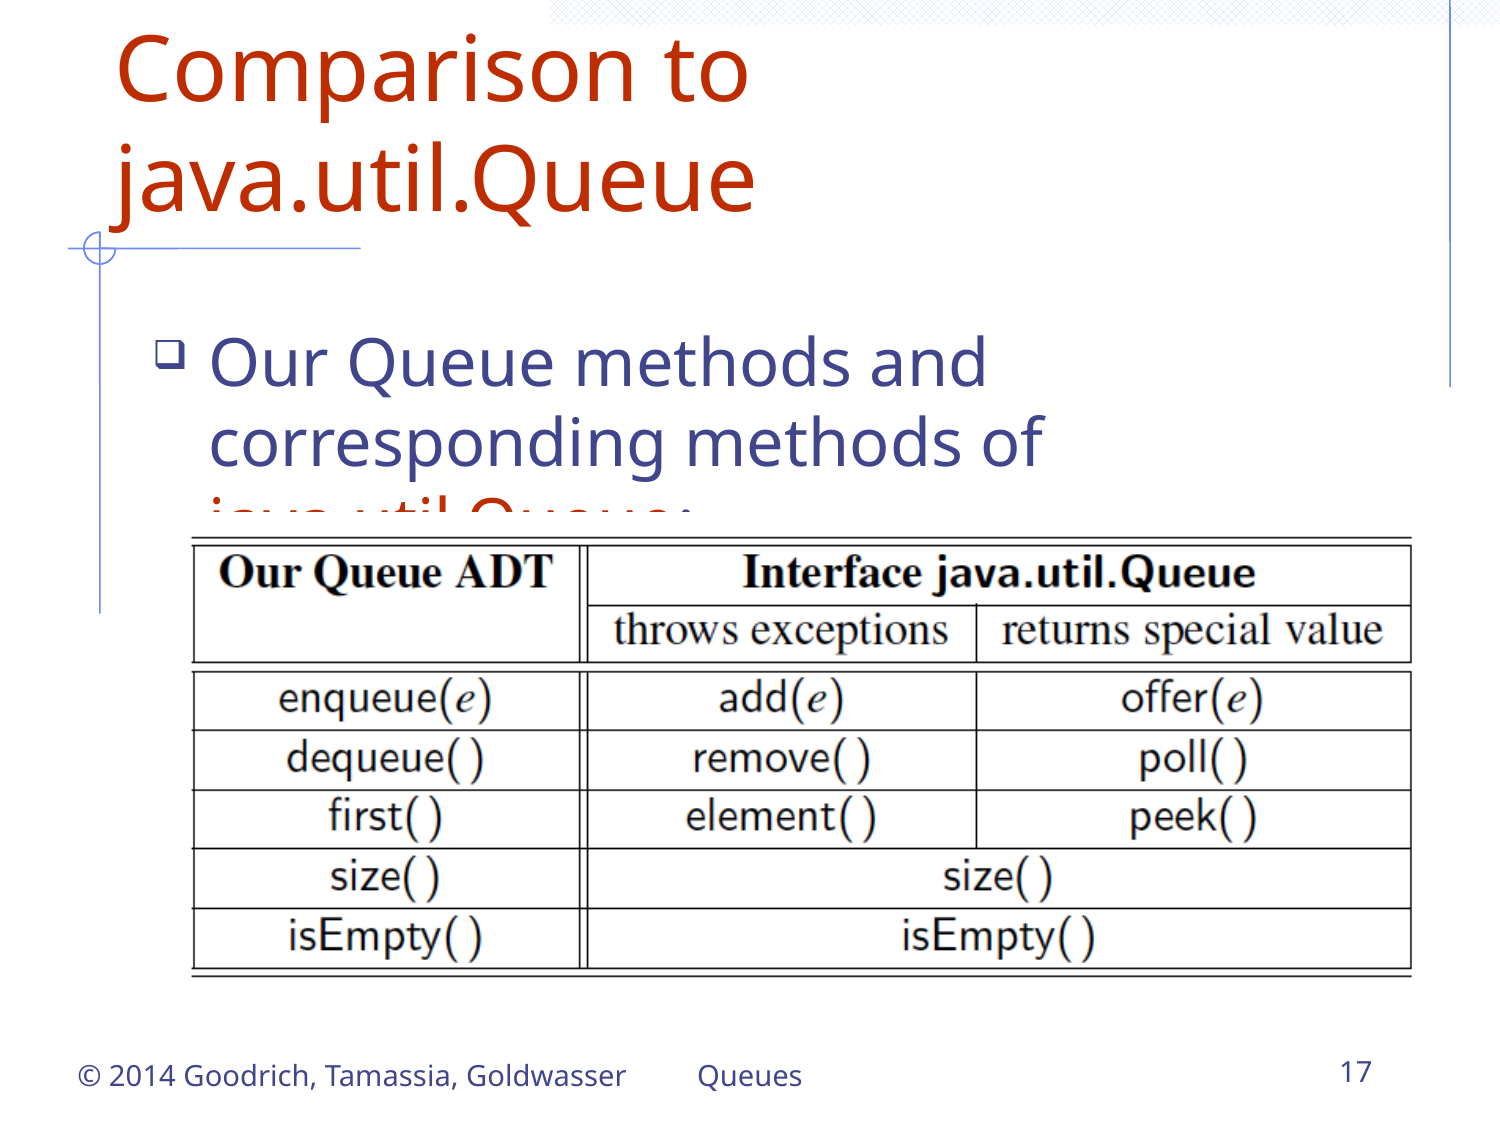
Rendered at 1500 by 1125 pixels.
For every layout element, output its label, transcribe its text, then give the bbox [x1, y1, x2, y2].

text_box Comparison to java.util.Queue [99, 49, 1375, 238]
picture [162, 512, 1476, 1001]
text_box Our Queue methods and corresponding methods of java.util.Queue: [137, 312, 1413, 988]
text_box Queues [512, 1025, 988, 1100]
text_box © 2014 Goodrich, Tamassia, Goldwasser [62, 1025, 512, 1100]
text_box 17 [1074, 1025, 1388, 1100]
